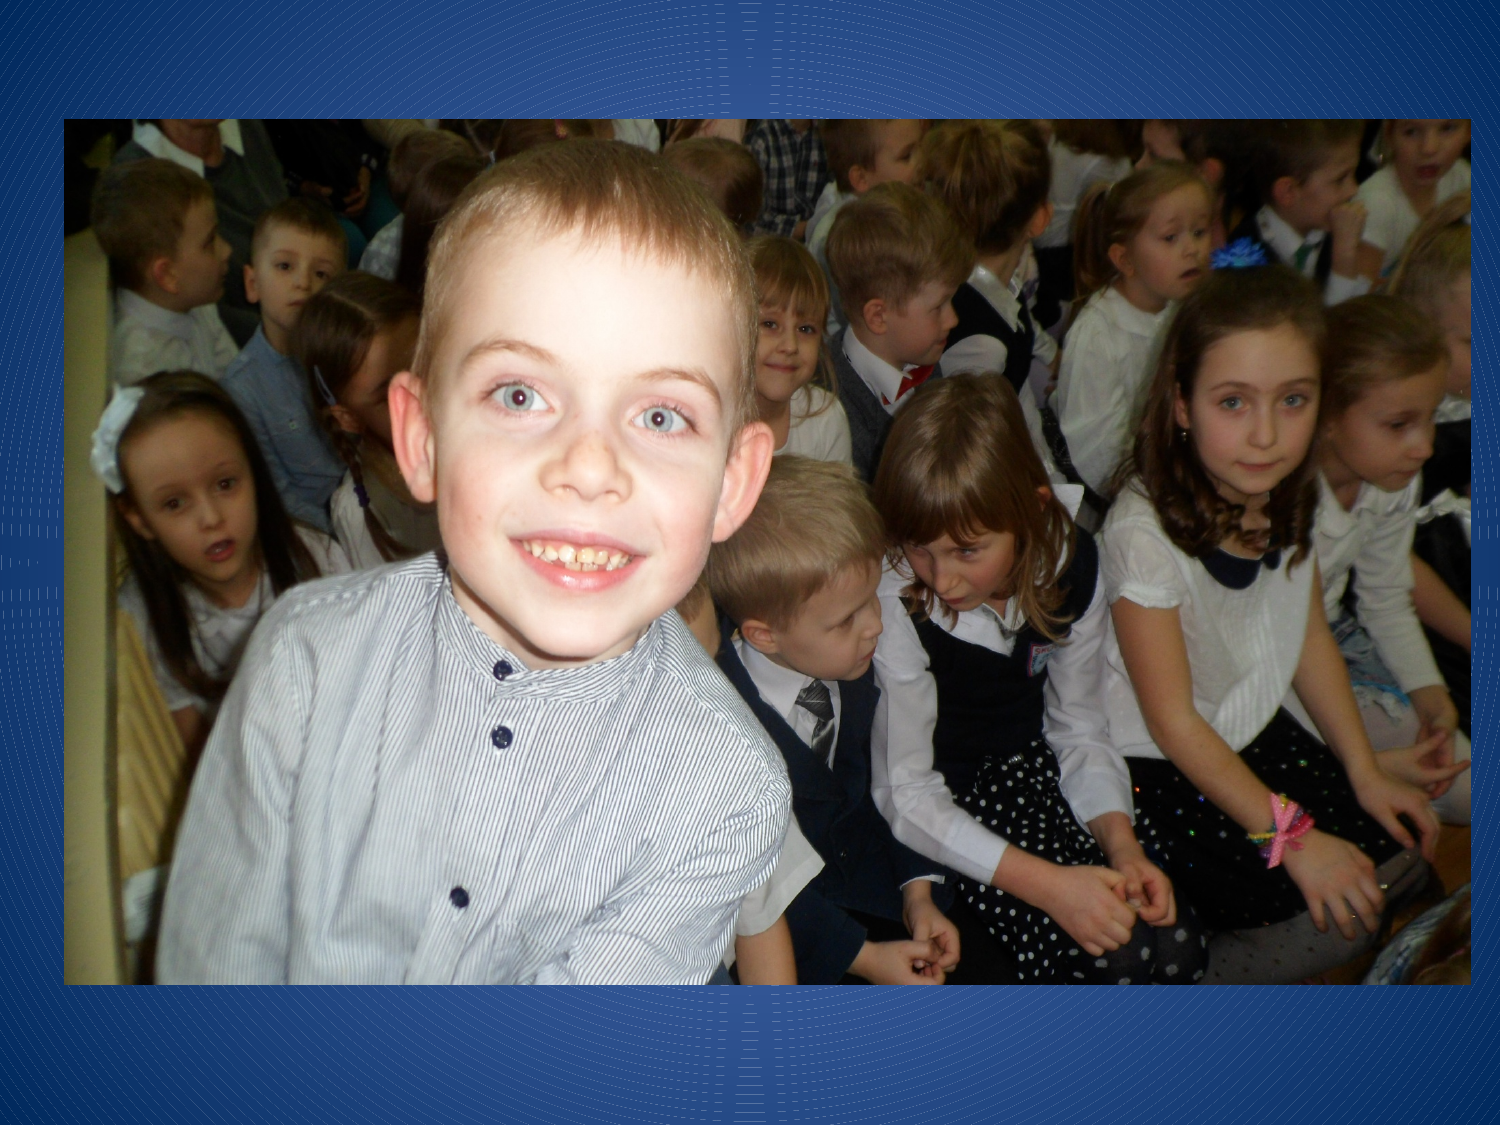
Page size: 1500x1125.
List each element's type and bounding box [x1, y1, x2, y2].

picture [64, 119, 1471, 985]
